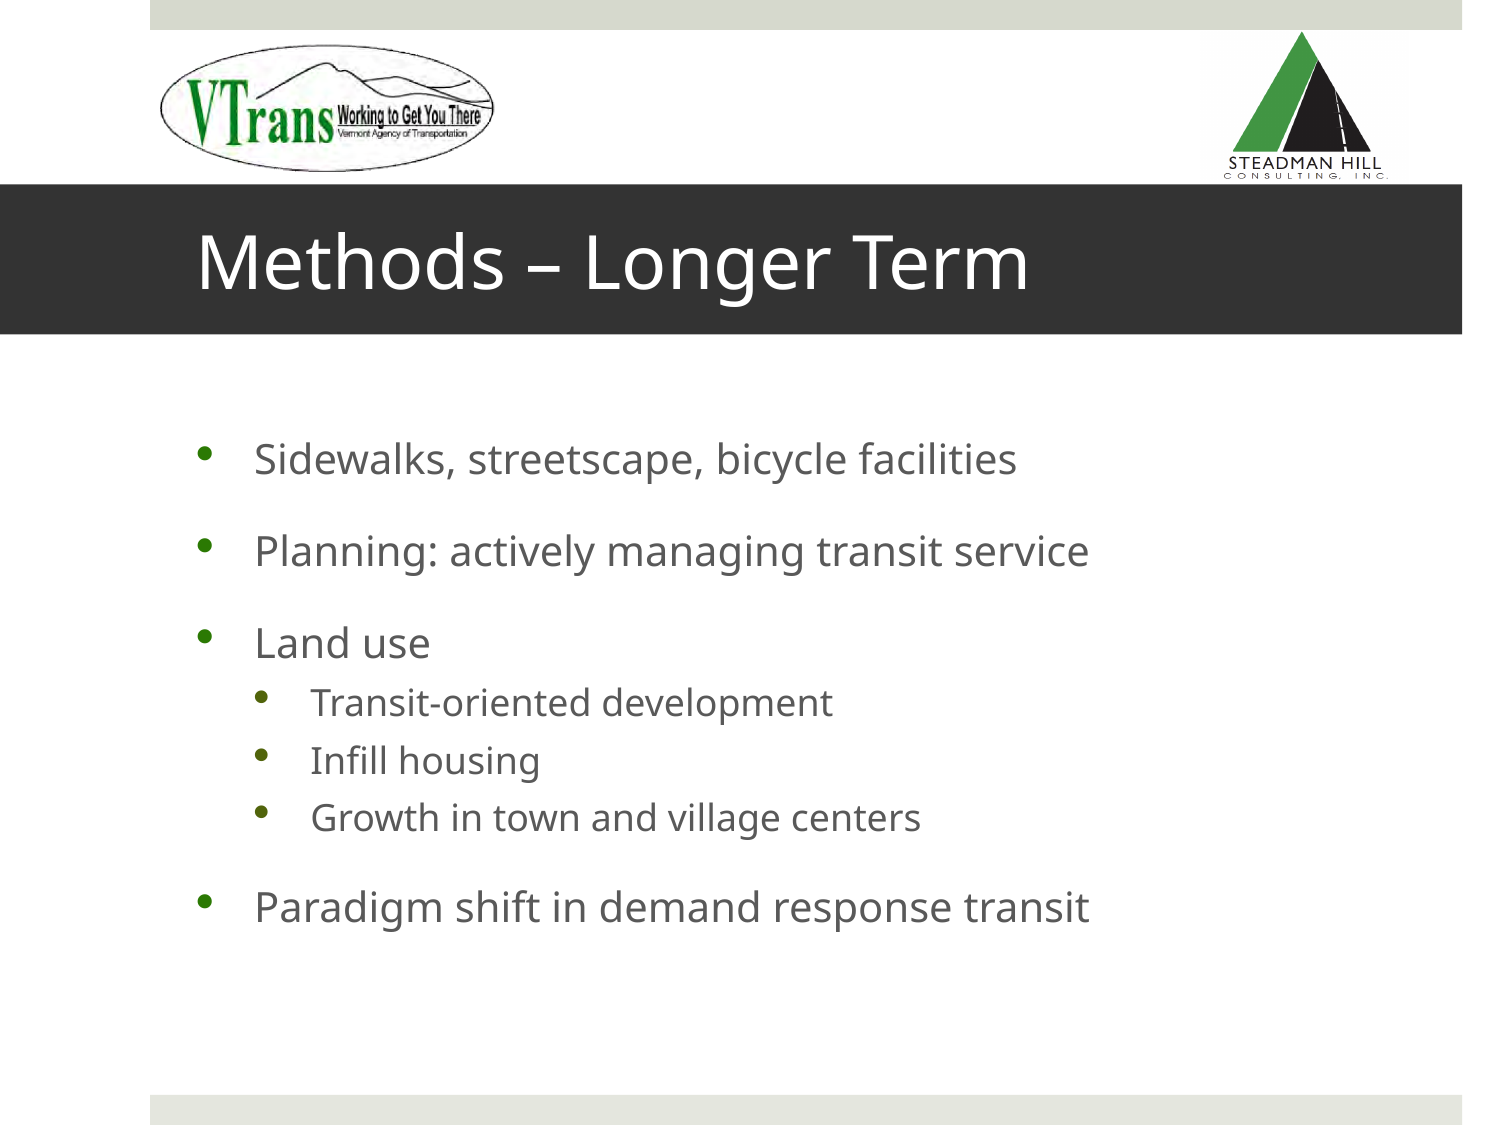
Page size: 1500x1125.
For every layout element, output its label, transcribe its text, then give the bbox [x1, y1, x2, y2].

title Methods – Longer Term [0, 184, 1463, 335]
picture [150, 31, 505, 180]
list Sidewalks, streetscape, bicycle facilities Planning: actively managing transit service Land use Transit-oriented development Infill housing Growth in town and village centers Paradigm shift in demand response transit [182, 425, 1432, 1028]
picture [1200, 31, 1409, 184]
